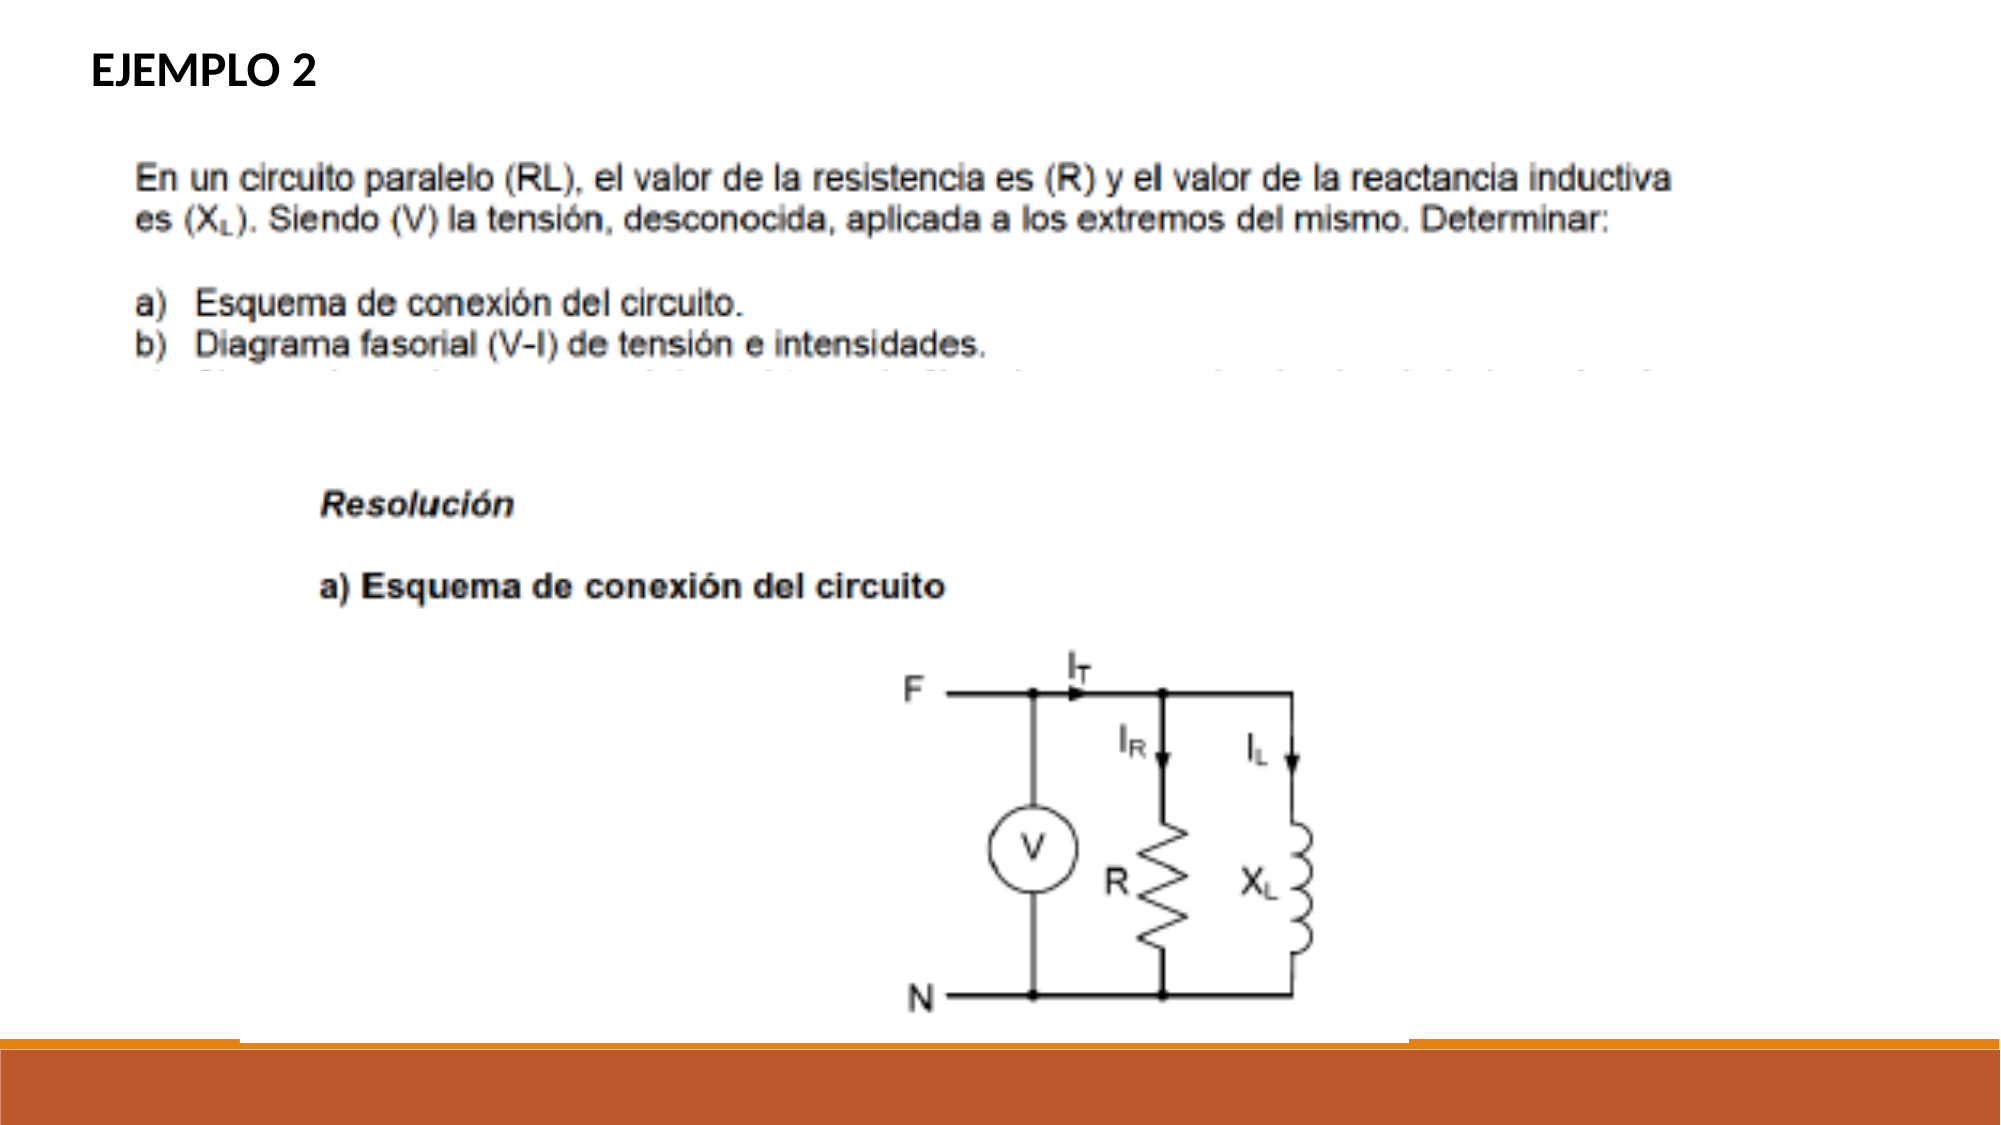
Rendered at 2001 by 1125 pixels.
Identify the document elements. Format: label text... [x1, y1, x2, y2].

picture [239, 467, 1410, 1044]
text_box EJEMPLO 2 [76, 29, 336, 105]
picture [55, 131, 1811, 371]
